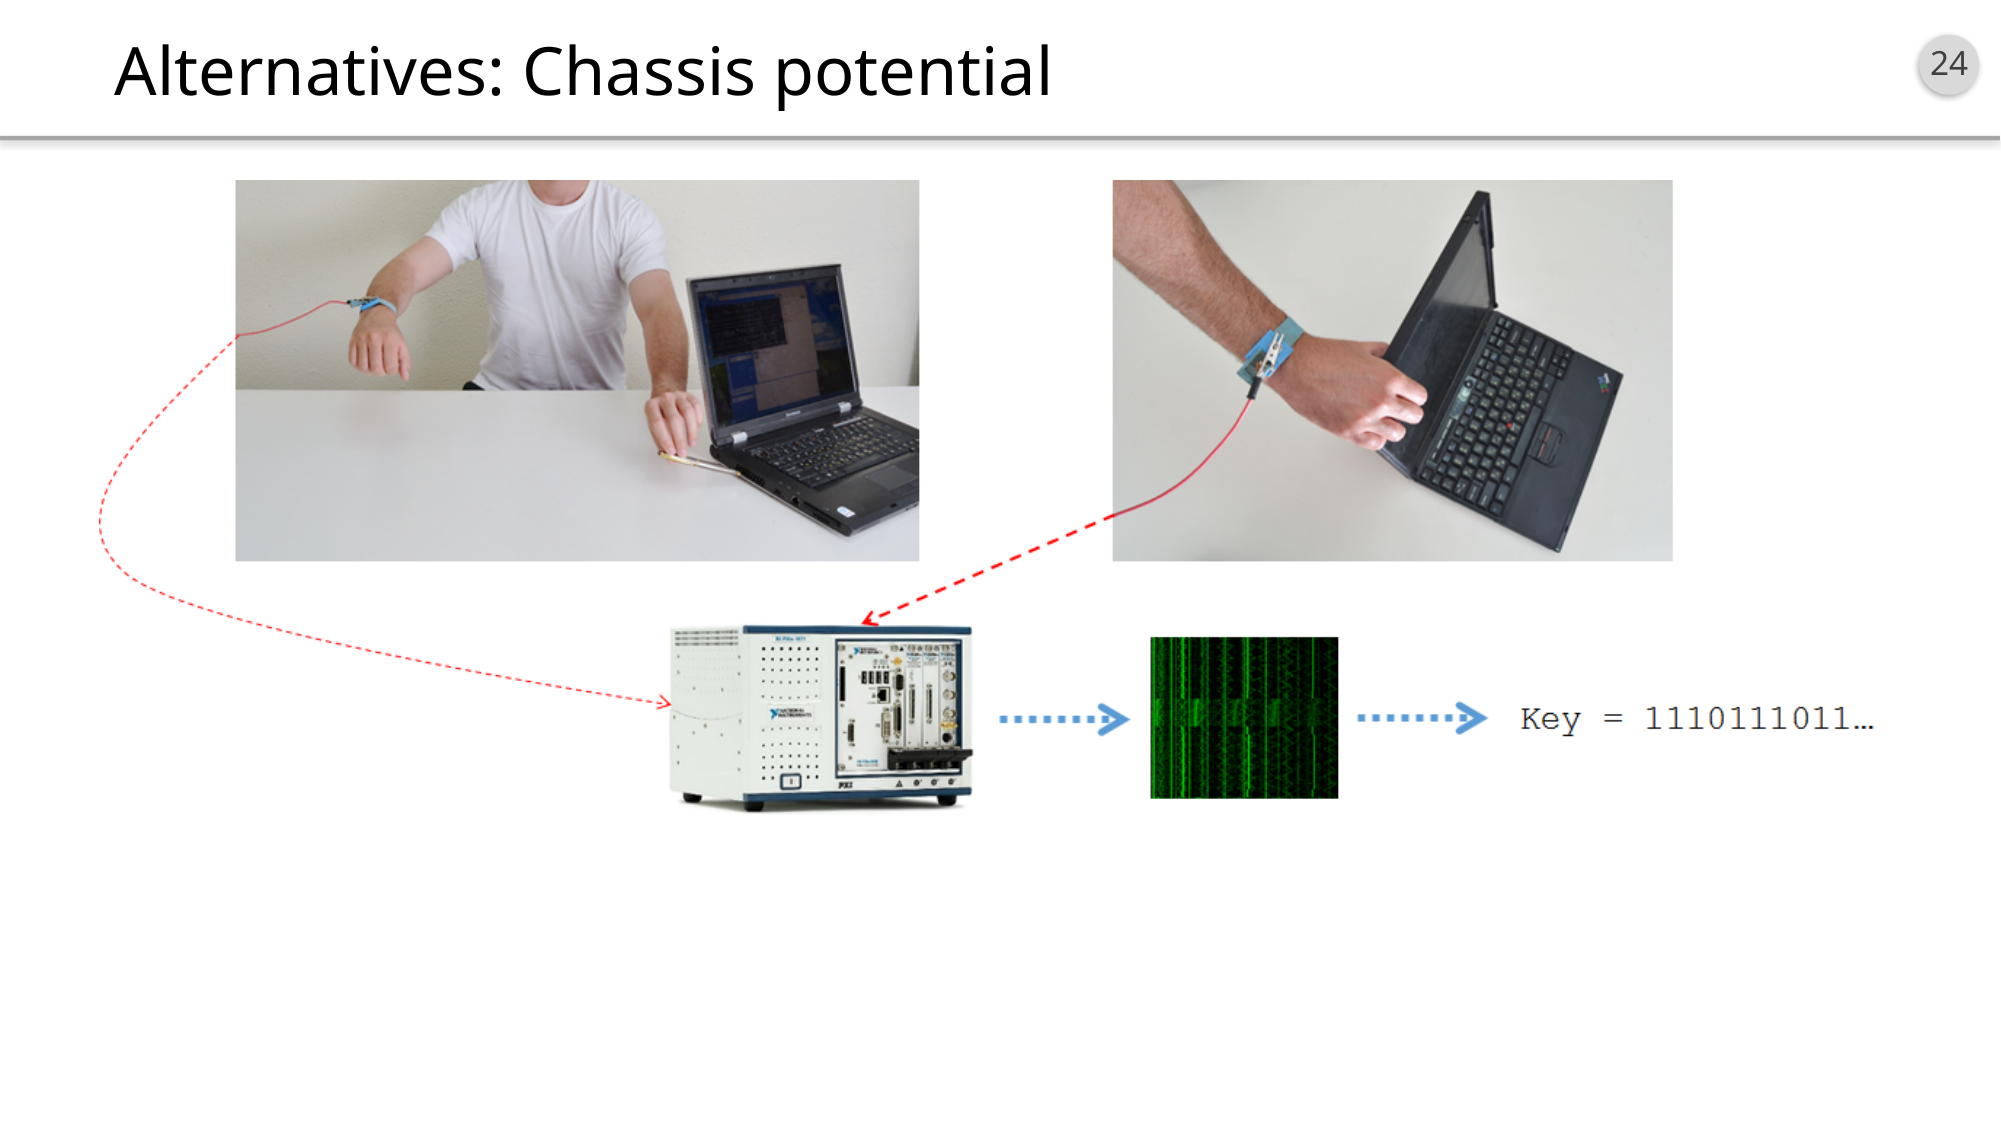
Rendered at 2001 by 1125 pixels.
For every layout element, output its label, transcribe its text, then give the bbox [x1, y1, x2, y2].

title Alternatives: Chassis potential [99, 24, 1900, 114]
picture [99, 180, 1901, 815]
